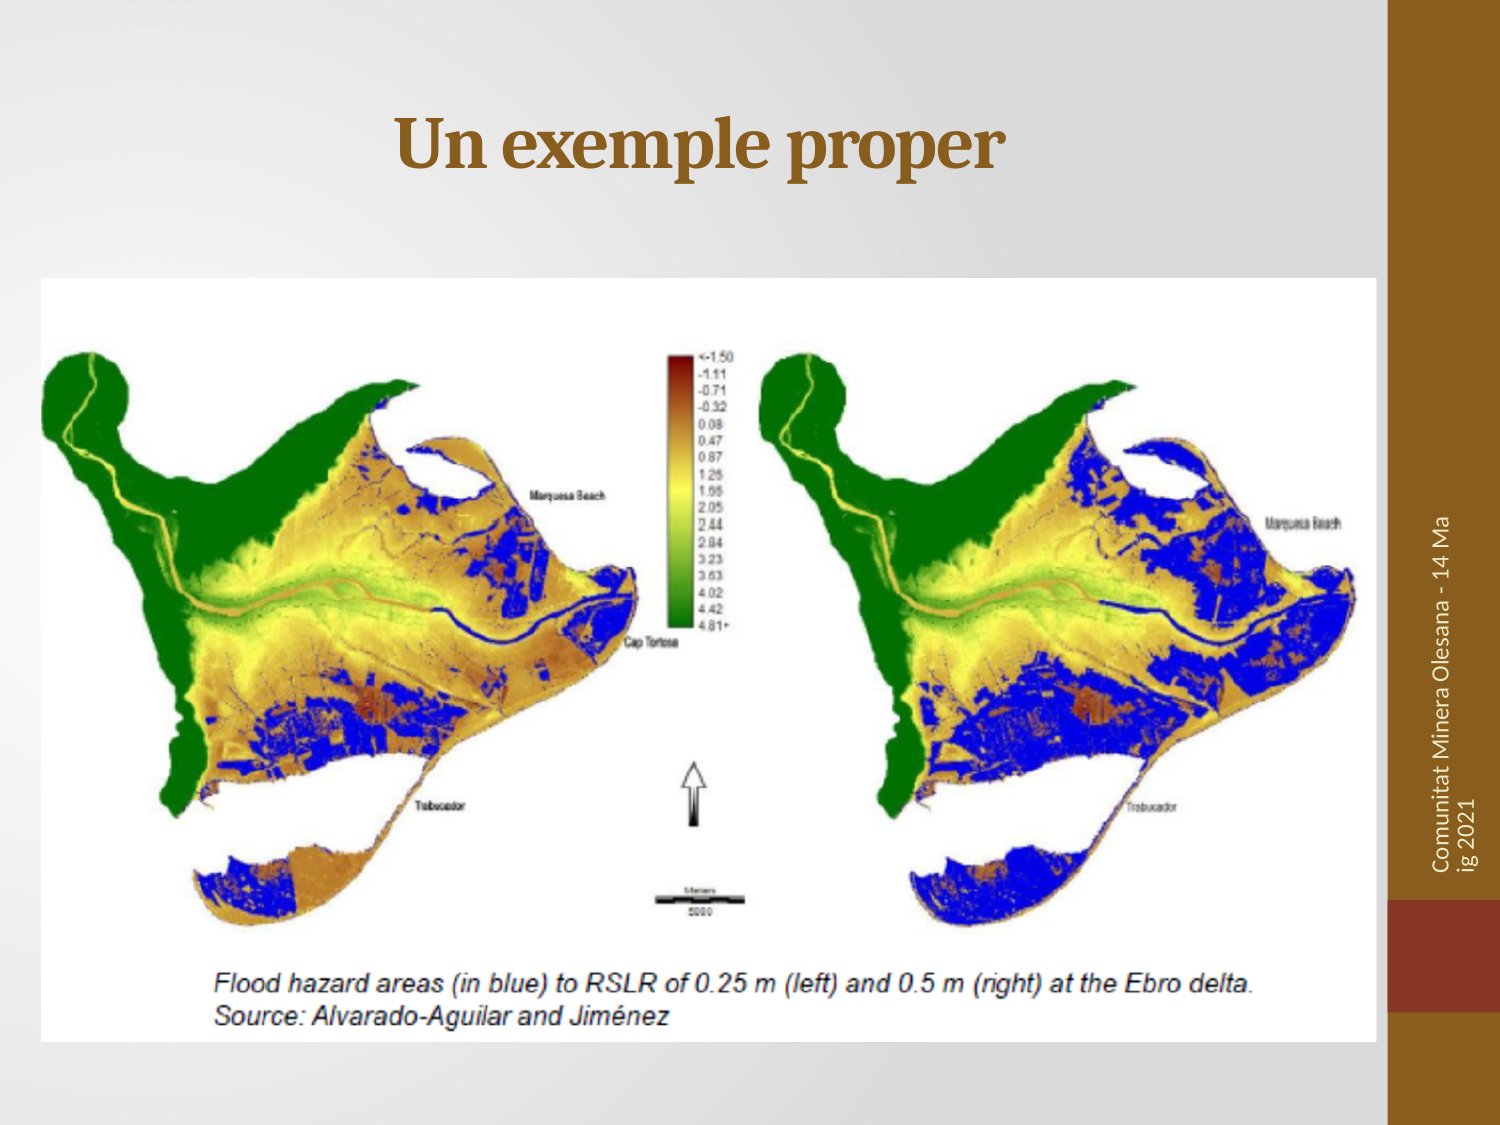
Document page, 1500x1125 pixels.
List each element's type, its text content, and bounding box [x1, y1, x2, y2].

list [40, 278, 1377, 1042]
title Un exemple proper [75, 45, 1325, 233]
footer Comunitat Minera Olesana - 14 Maig 2021 [1408, 500, 1469, 889]
